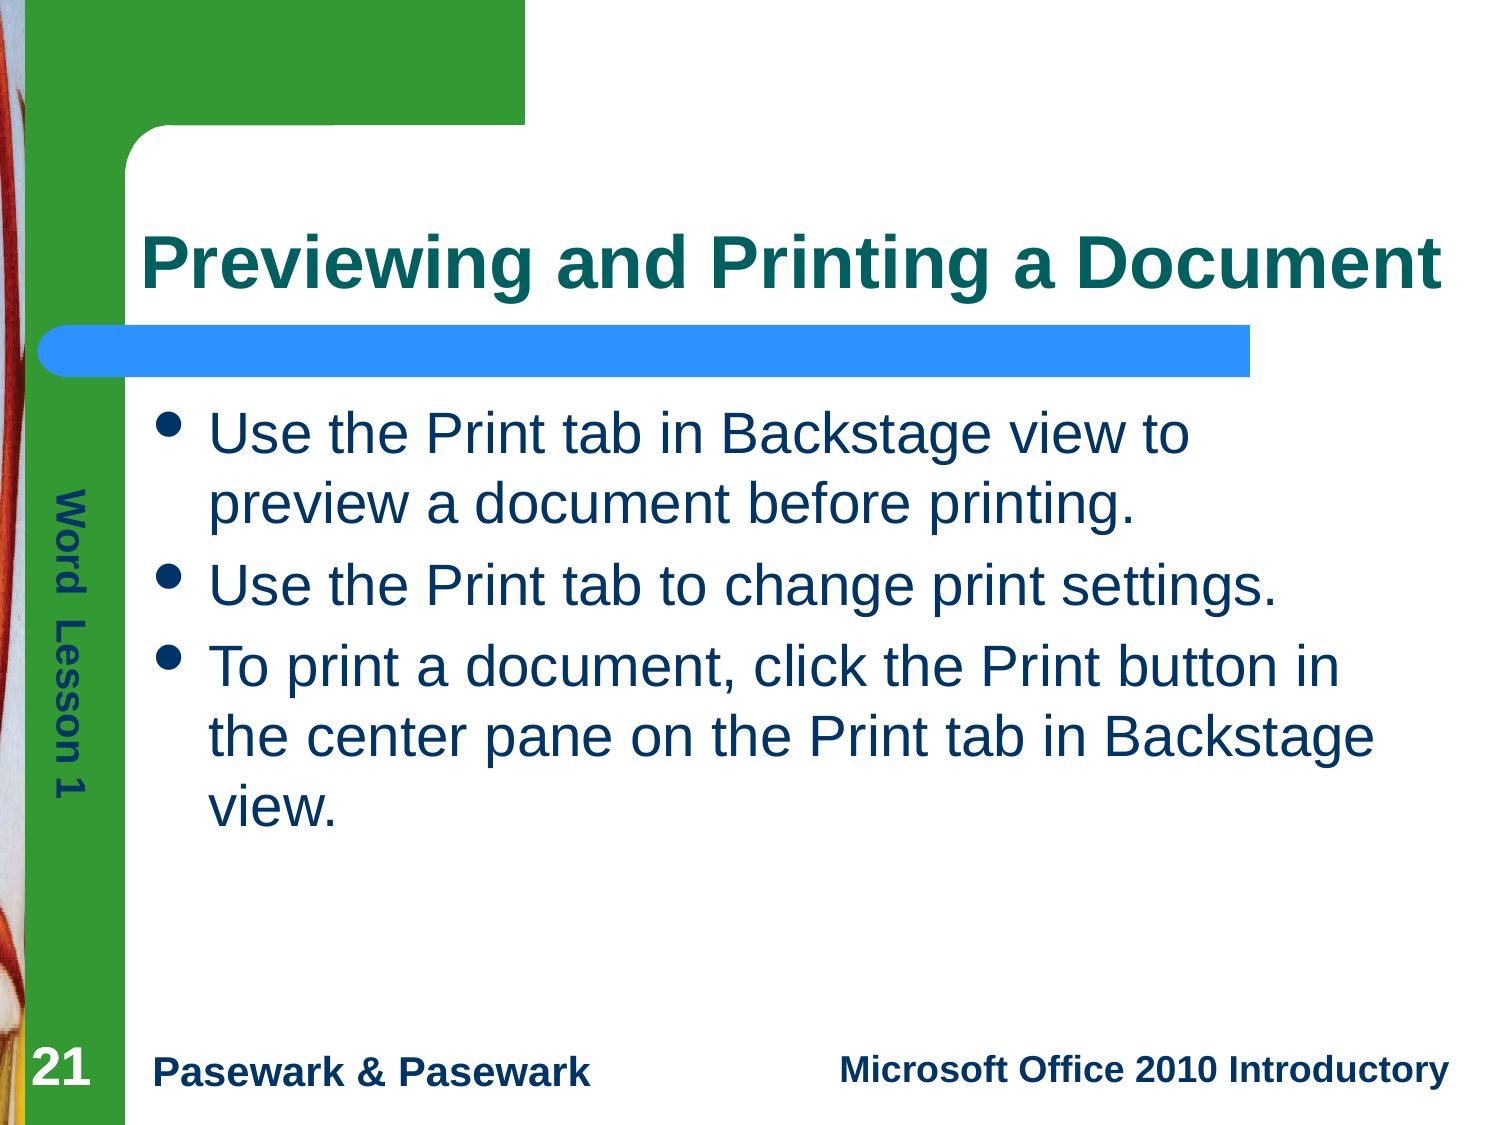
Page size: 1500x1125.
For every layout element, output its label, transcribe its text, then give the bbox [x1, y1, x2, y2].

list Use the Print tab in Backstage view to preview a document before printing. Use the Print tab to change print settings. To print a document, click the Print button in the center pane on the Print tab in Backstage view. [137, 387, 1400, 999]
title Previewing and Printing a Document [124, 124, 1463, 313]
text_box 21 [13, 1023, 111, 1105]
picture [0, 0, 25, 1125]
